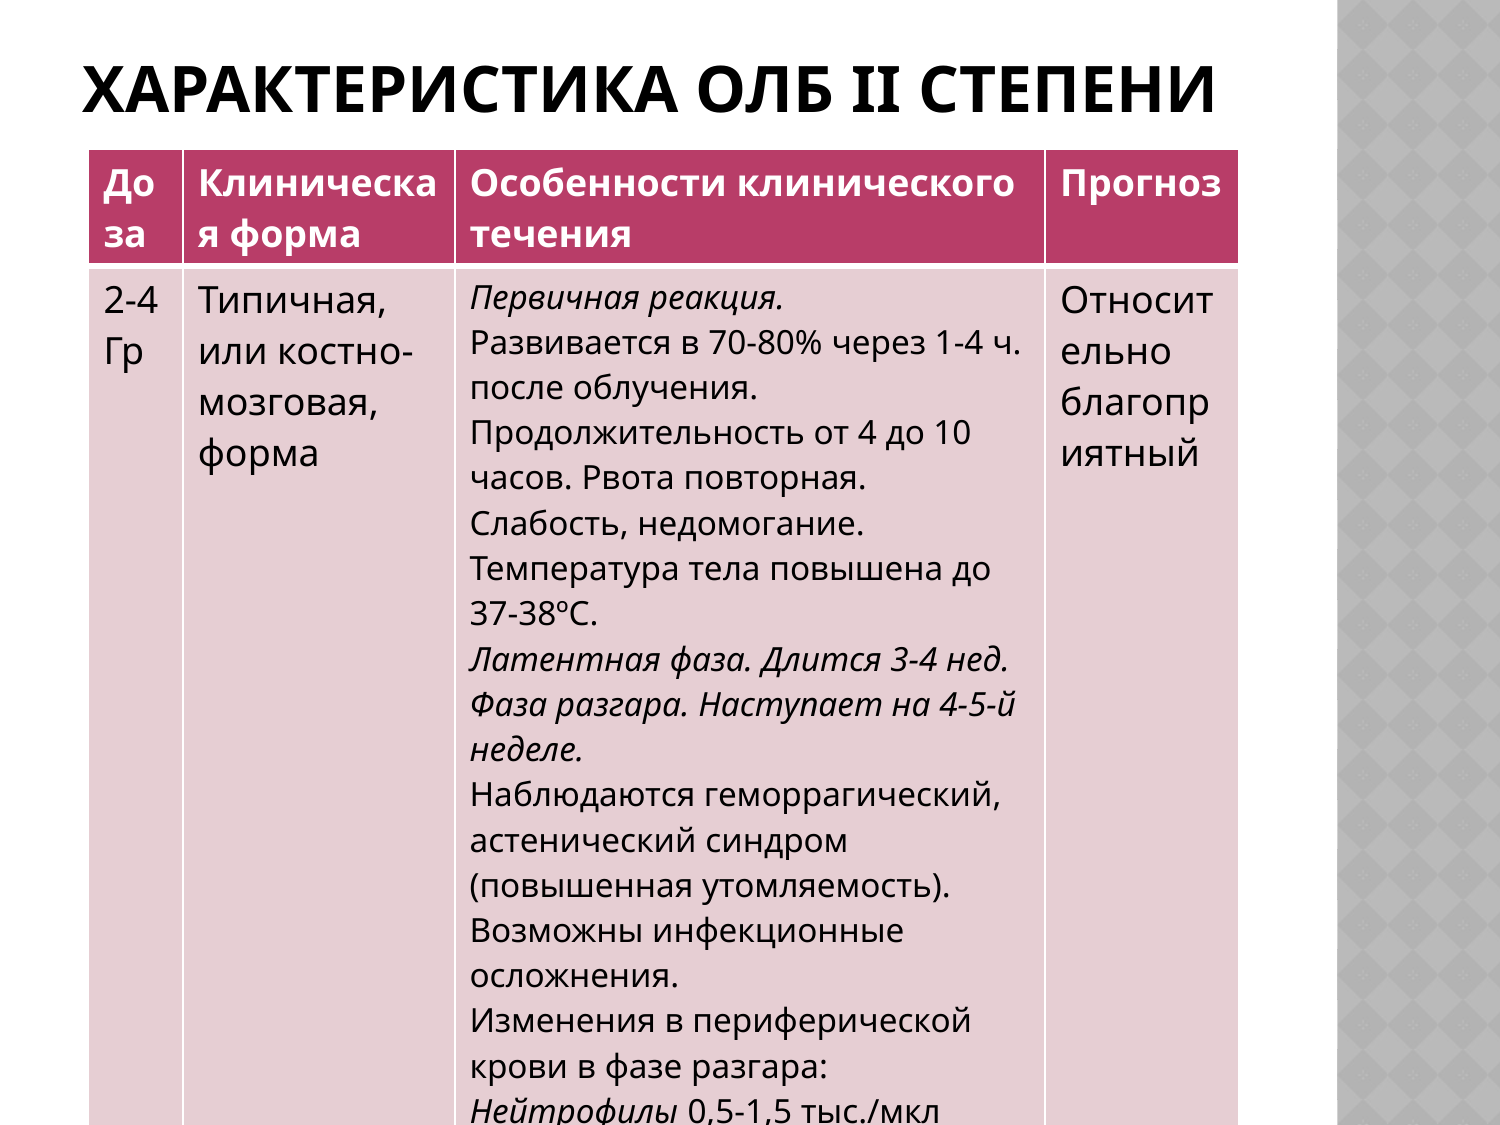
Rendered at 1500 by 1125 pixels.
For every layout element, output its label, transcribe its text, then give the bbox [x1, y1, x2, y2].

table_header Прогноз [1046, 150, 1238, 263]
table_cell 2-4 Гр [89, 269, 182, 1125]
table_header Особенности клинического течения [456, 150, 1044, 263]
table_cell Типичная, или костно-мозговая, форма [184, 269, 454, 1125]
table_cell Относительно благоприятный [1046, 269, 1238, 1125]
table_header Клиническая форма [184, 150, 454, 263]
title Характеристика ОЛБ II степени [75, 0, 1317, 126]
table_header Доза [89, 150, 182, 263]
table_cell Первичная реакция. Развивается в 70-80% через 1-4 ч. после облучения. Продолжительность от 4 до 10 часов. Рвота повторная. Слабость, недомогание. Температура тела повышена до 37-38ºС. Латентная фаза. Длится 3-4 нед. Фаза разгара. Наступает на 4-5-й неделе. Наблюдаются геморрагический, астенический синдром (повышенная утомляемость). Возможны инфекционные осложнения. Изменения в периферической крови в фазе разгара: Нейтрофилы 0,5-1,5 тыс./мкл Тромбоциты 20-40 тыс./мкл Фаза раннего восстановления начинается к концу 2-го месяца. [456, 269, 1044, 1125]
